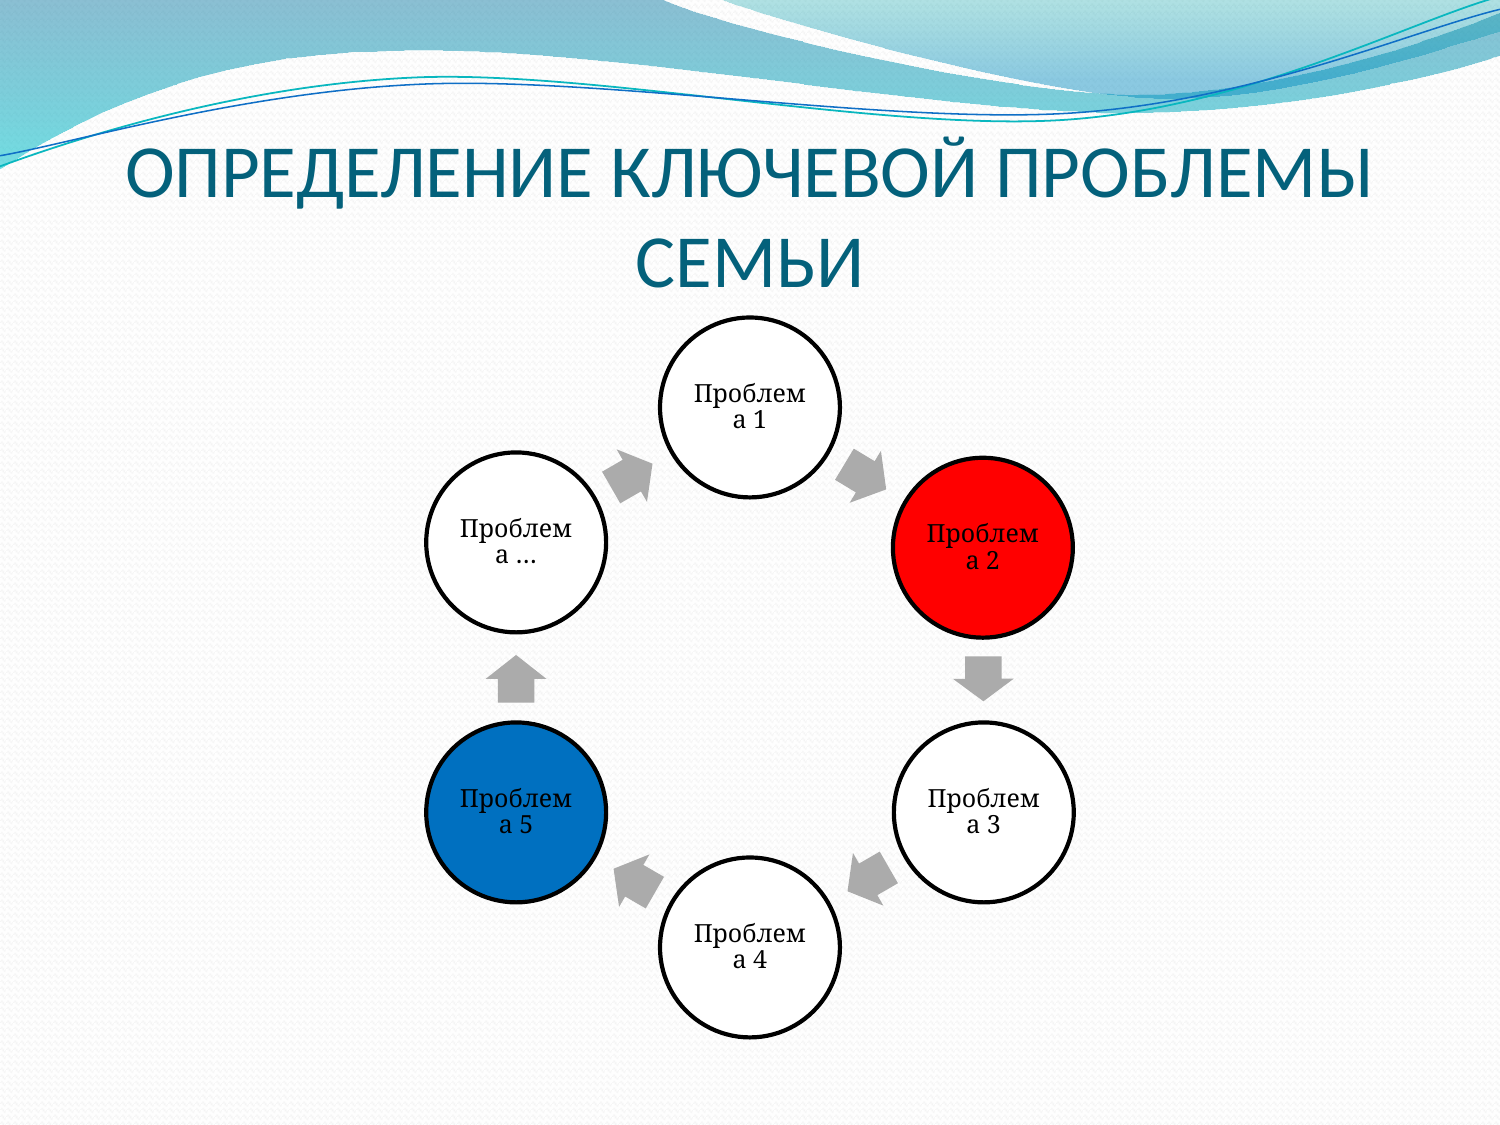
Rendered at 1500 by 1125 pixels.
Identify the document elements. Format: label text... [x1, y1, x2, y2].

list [74, 317, 1426, 1038]
title ОПРЕДЕЛЕНИЕ КЛЮЧЕВОЙ ПРОБЛЕМЫ СЕМЬИ [75, 90, 1425, 303]
